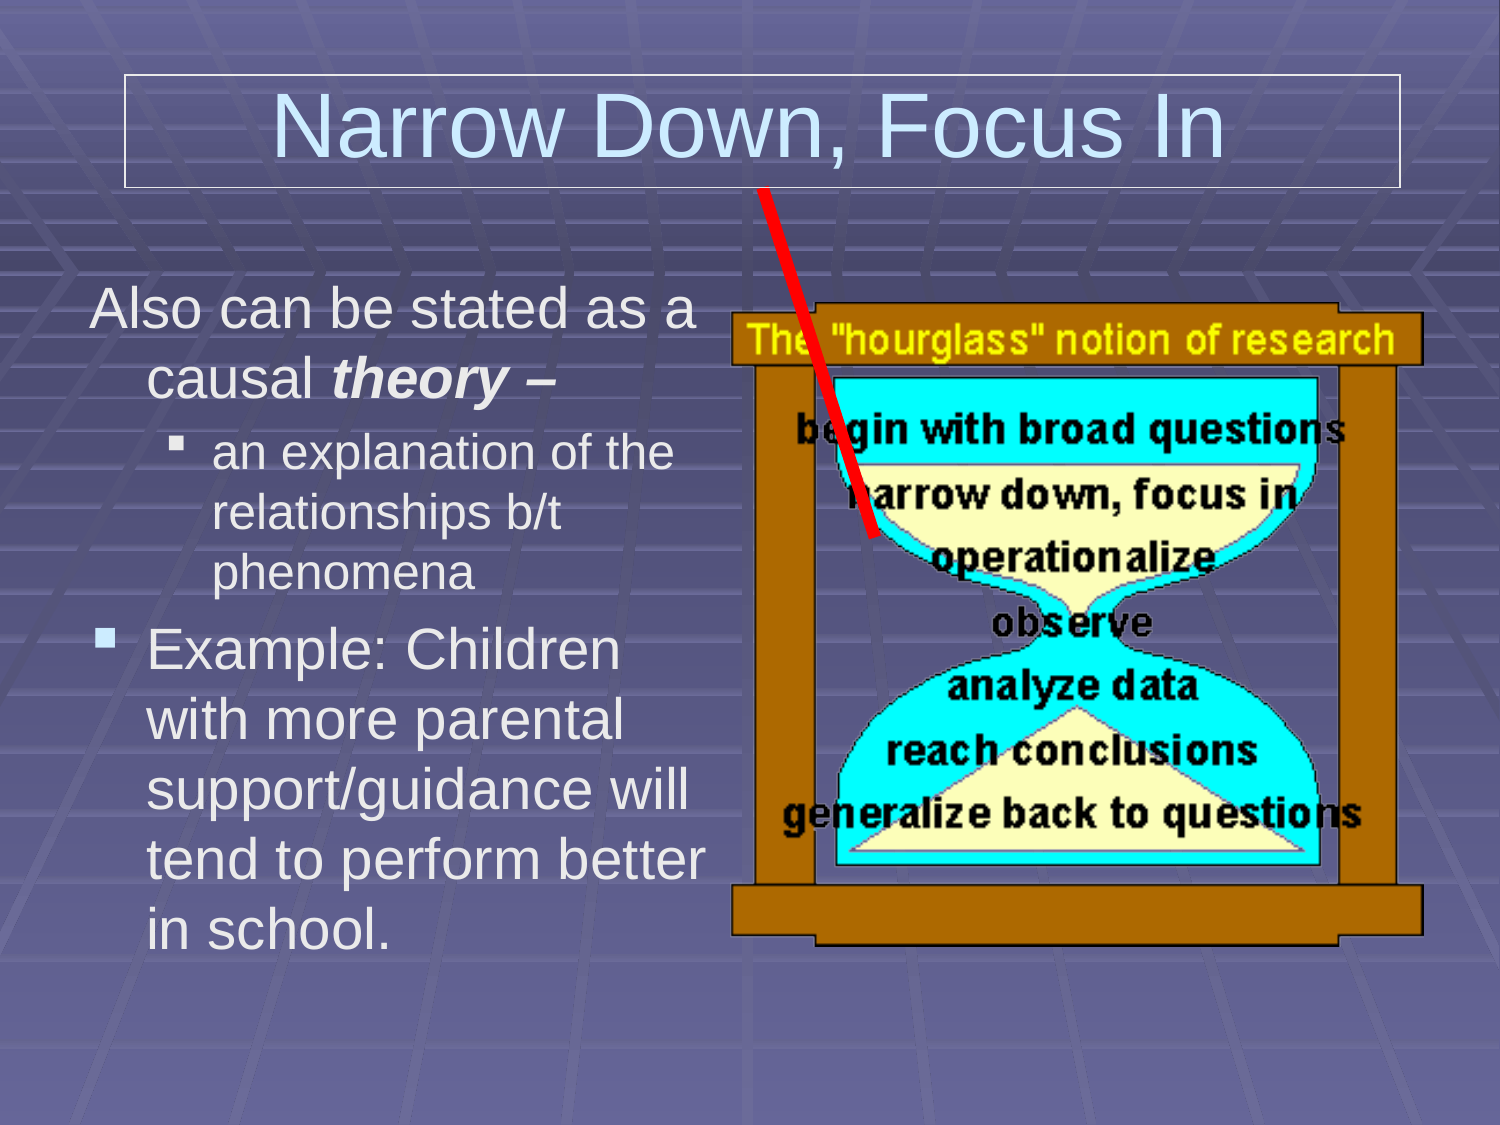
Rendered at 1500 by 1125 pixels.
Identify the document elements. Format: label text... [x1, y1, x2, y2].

text_box [124, 75, 1400, 188]
list Also can be stated as a causal theory – an explanation of the relationships b/t phenomena Example: Children with more parental support/guidance will tend to perform better in school. [74, 261, 738, 1001]
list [729, 302, 1424, 947]
title Narrow Down, Focus In [74, 49, 1425, 193]
